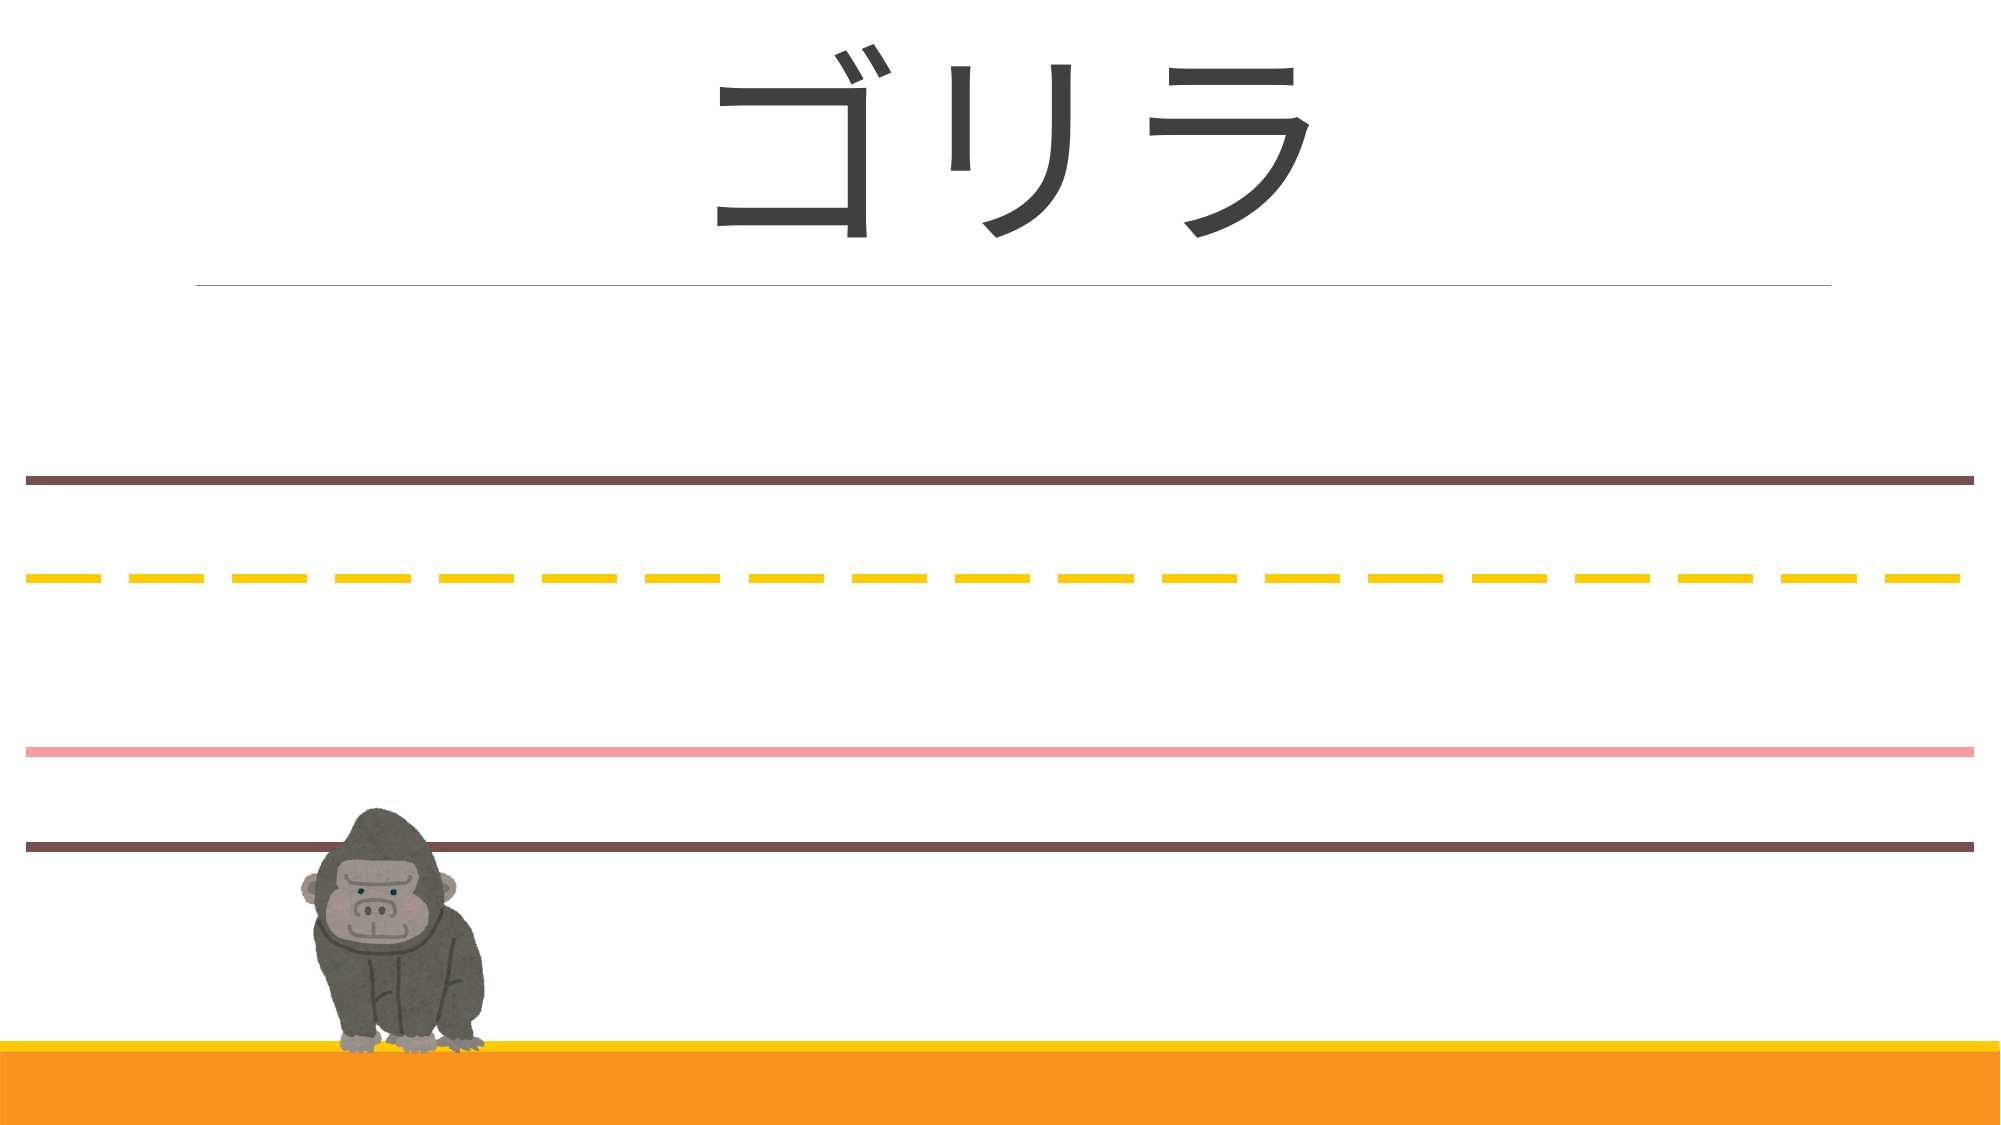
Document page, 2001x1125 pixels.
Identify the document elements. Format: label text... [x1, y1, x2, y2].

list [5, 439, 2000, 945]
picture [278, 800, 508, 1064]
title ゴリラ [140, 43, 1884, 282]
